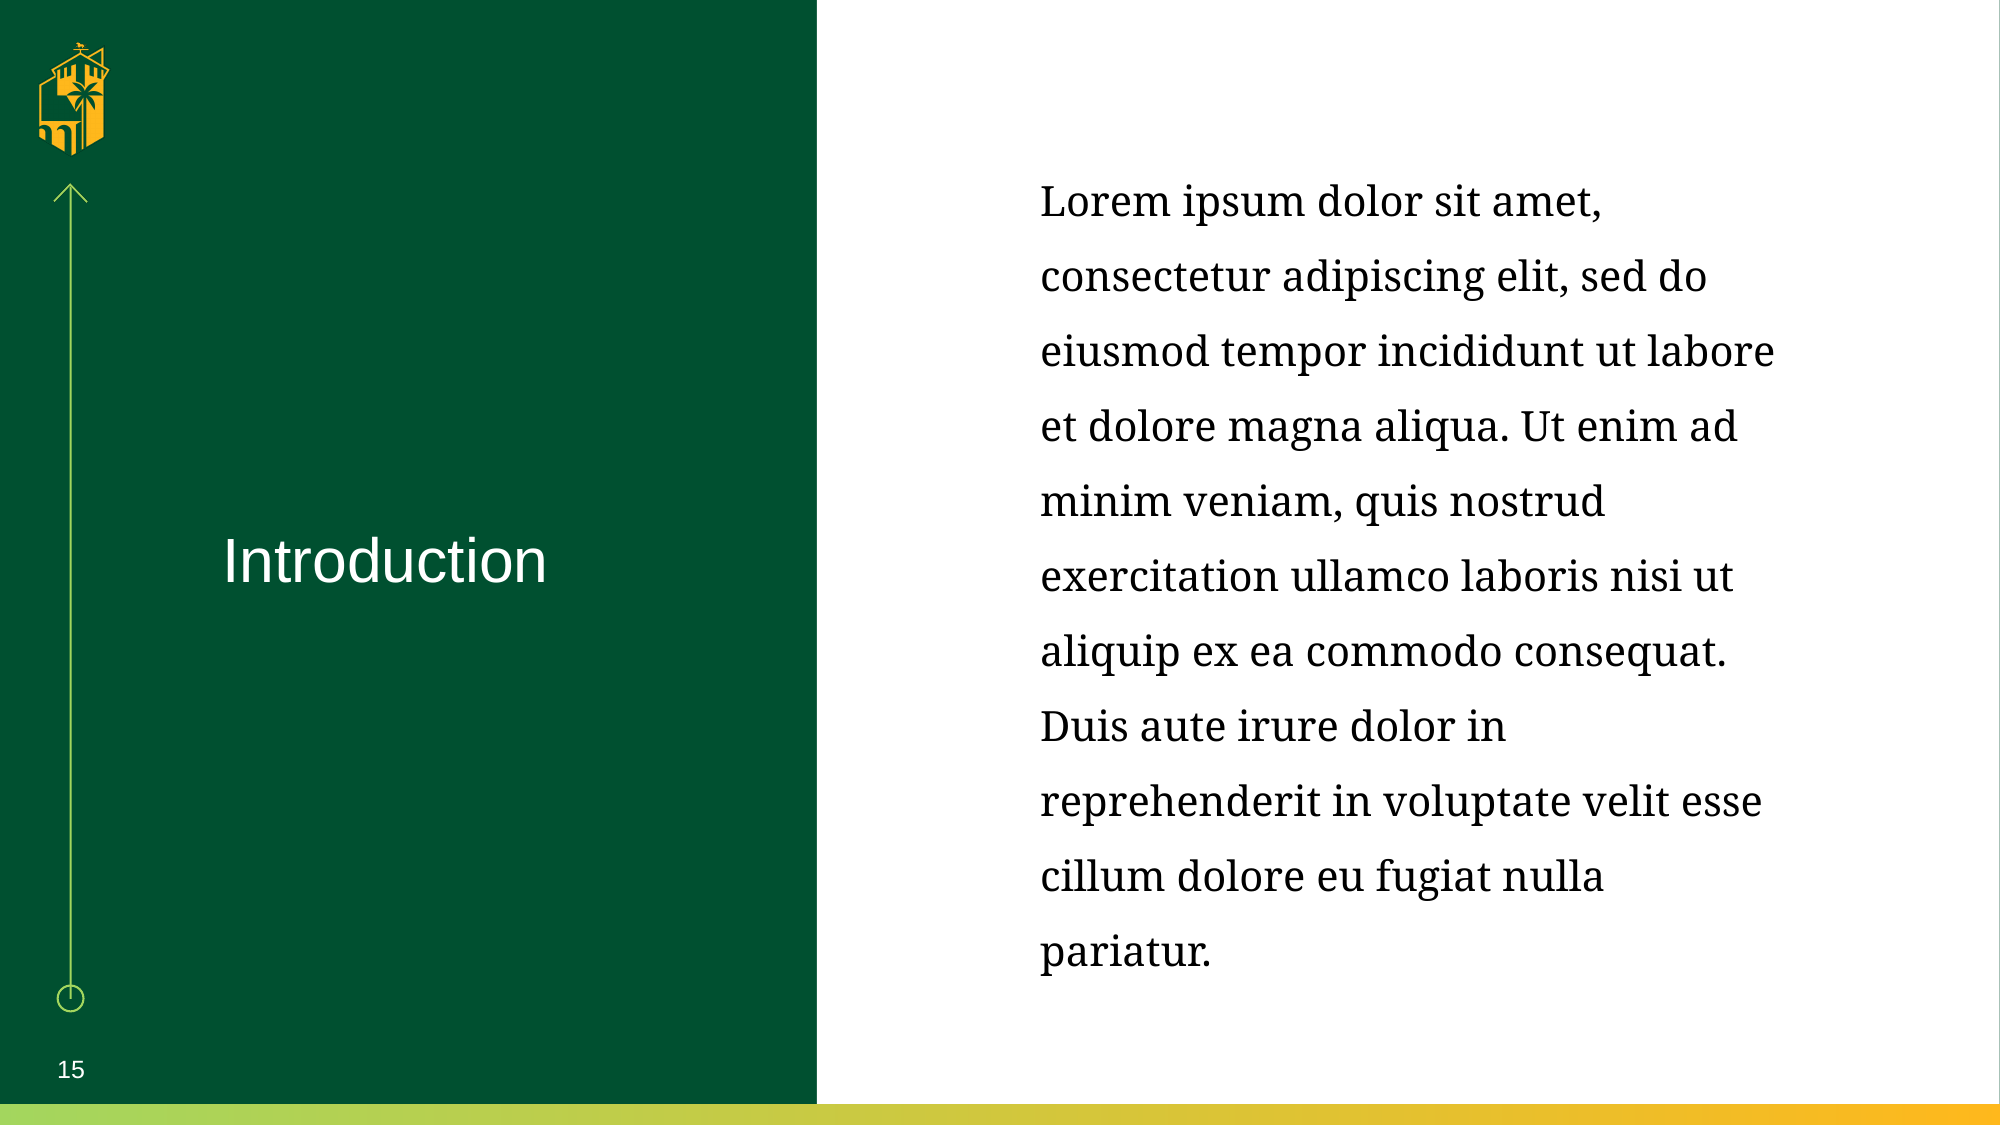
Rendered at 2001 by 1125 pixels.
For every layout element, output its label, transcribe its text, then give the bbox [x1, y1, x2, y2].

list Lorem ipsum dolor sit amet, consectetur adipiscing elit, sed do eiusmod tempor incididunt ut labore et dolore magna aliqua. Ut enim ad minim veniam, quis nostrud exercitation ullamco laboris nisi ut aliquip ex ea commodo consequat. Duis aute irure dolor in reprehenderit in voluptate velit esse cillum dolore eu fugiat nulla pariatur. [1040, 339, 1778, 786]
picture [53, 183, 88, 203]
slide_number 15 [0, 1039, 143, 1099]
title Introduction [222, 494, 697, 631]
picture [38, 42, 116, 157]
